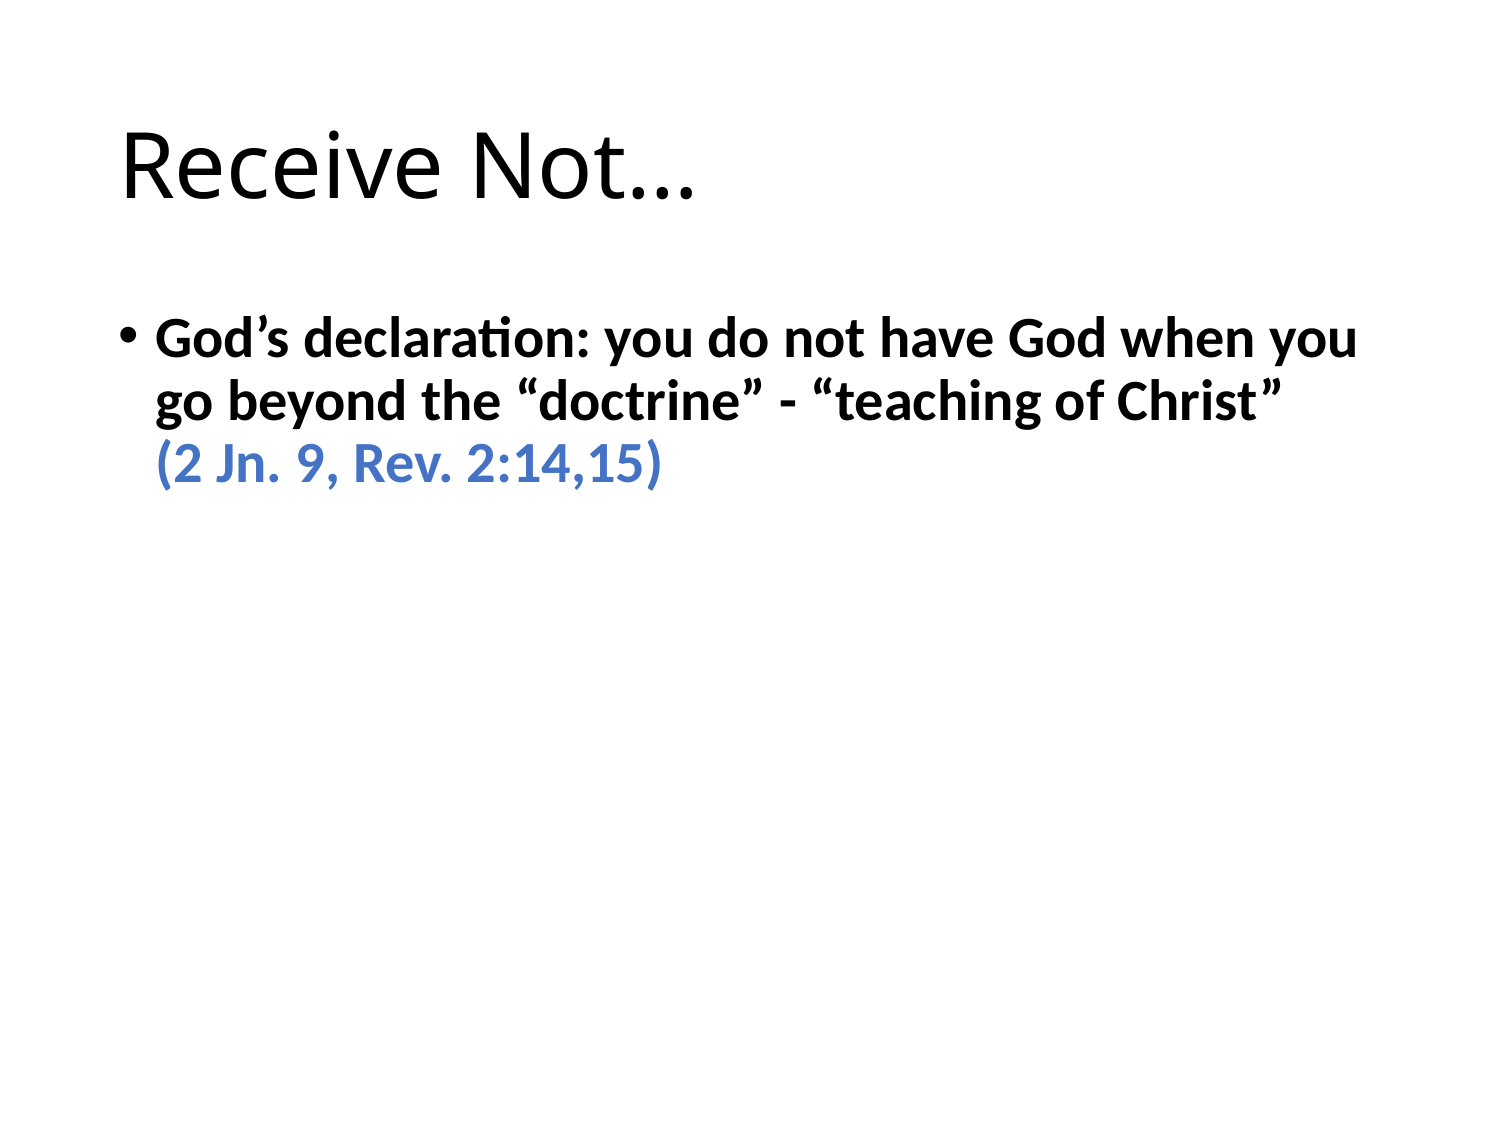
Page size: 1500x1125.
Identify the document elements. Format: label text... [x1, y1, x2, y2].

list God’s declaration: you do not have God when you go beyond the “doctrine” - “teaching of Christ” (2 Jn. 9, Rev. 2:14,15) [103, 299, 1397, 1111]
title Receive Not… [103, 59, 1397, 278]
